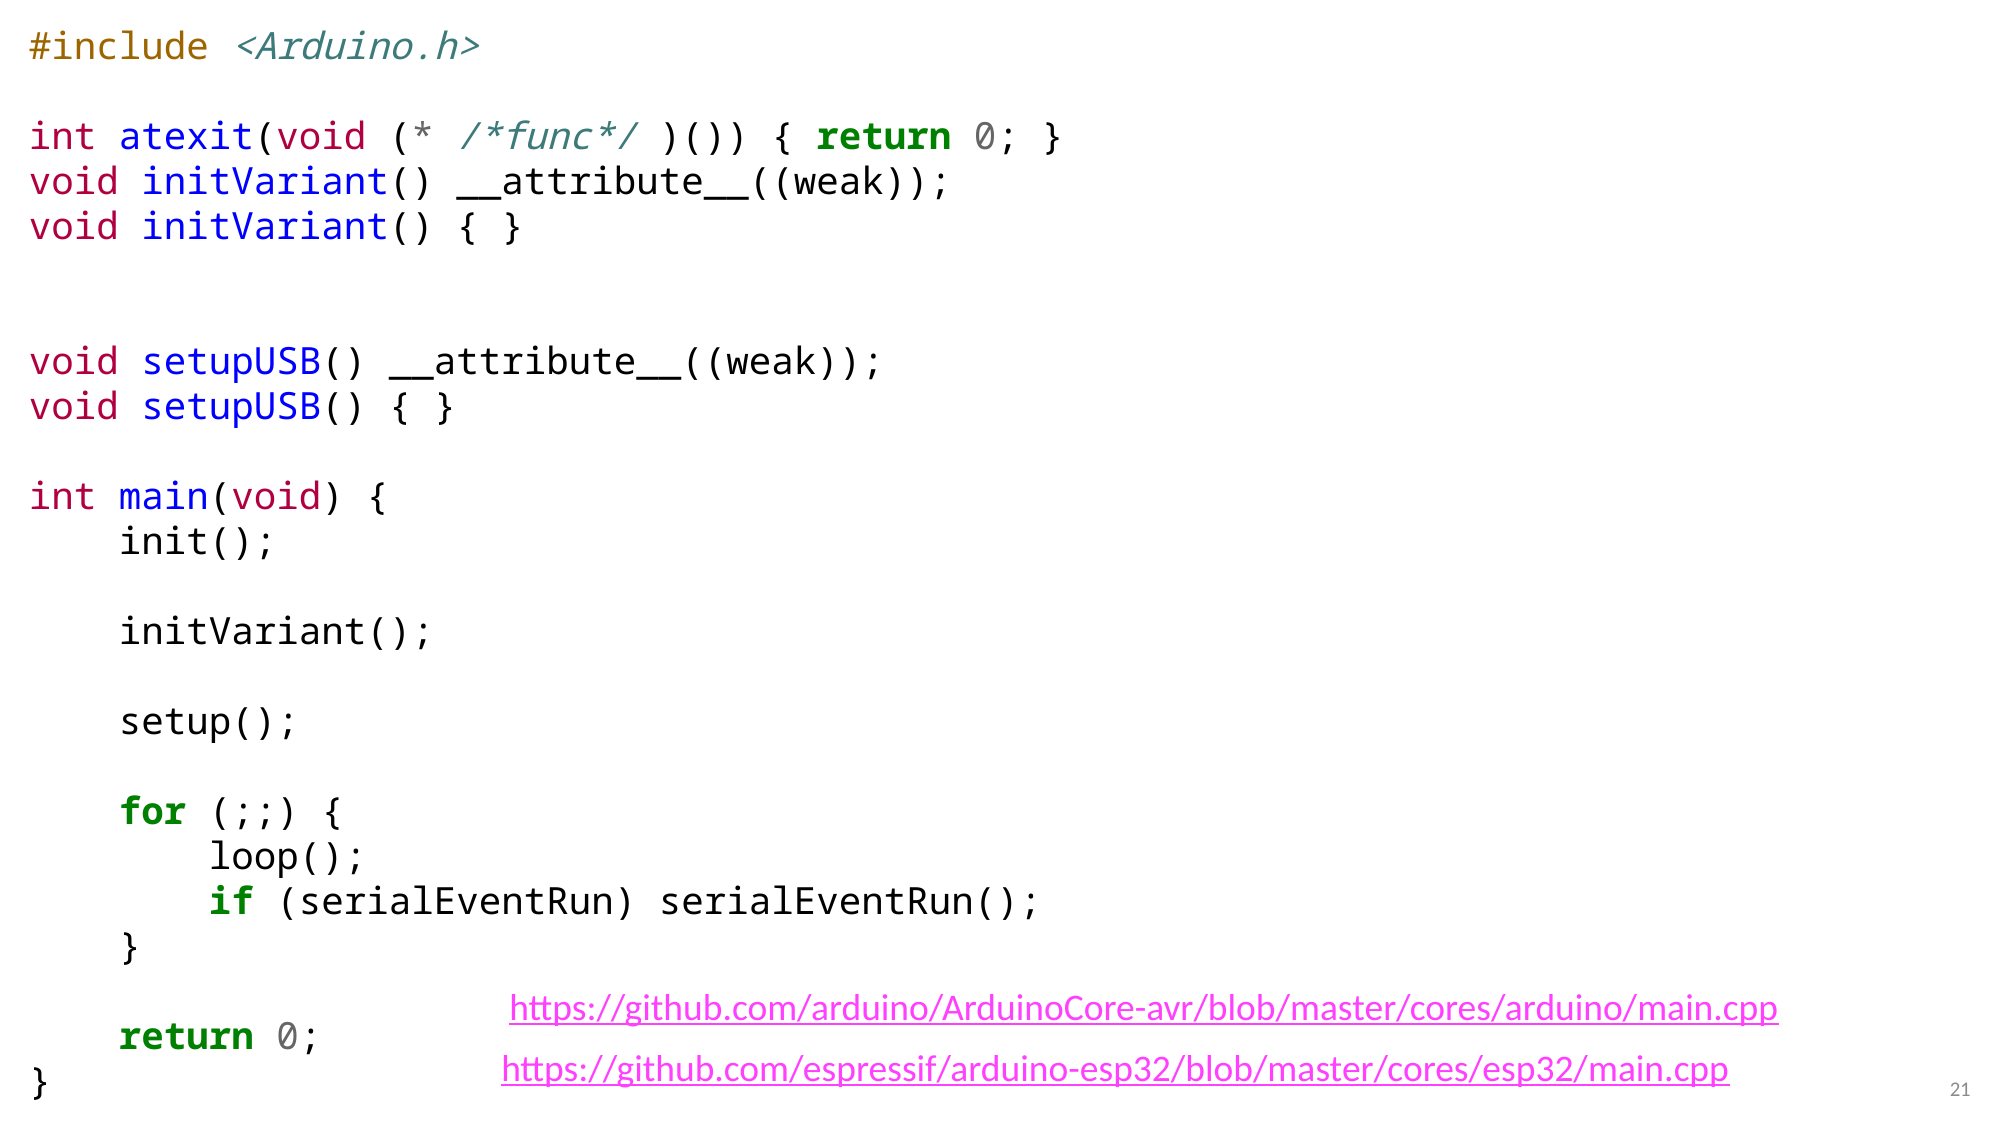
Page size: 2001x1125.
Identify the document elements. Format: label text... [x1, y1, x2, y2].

slide_number 21 [1535, 1065, 1986, 1111]
text_box #include <Arduino.h> int atexit(void (* /*func*/ )()) { return 0; } void initVariant() __attribute__((weak)); void initVariant() { } void setupUSB() __attribute__((weak)); void setupUSB() { } int main(void) { init(); initVariant(); setup(); for (;;) { loop(); if (serialEventRun) serialEventRun(); } return 0; } [14, 14, 1145, 1110]
text_box https://github.com/espressif/arduino-esp32/blob/master/cores/esp32/main.cpp [486, 1036, 1761, 1096]
text_box https://github.com/arduino/ArduinoCore-avr/blob/master/cores/arduino/main.cpp [1145, 975, 1795, 1036]
